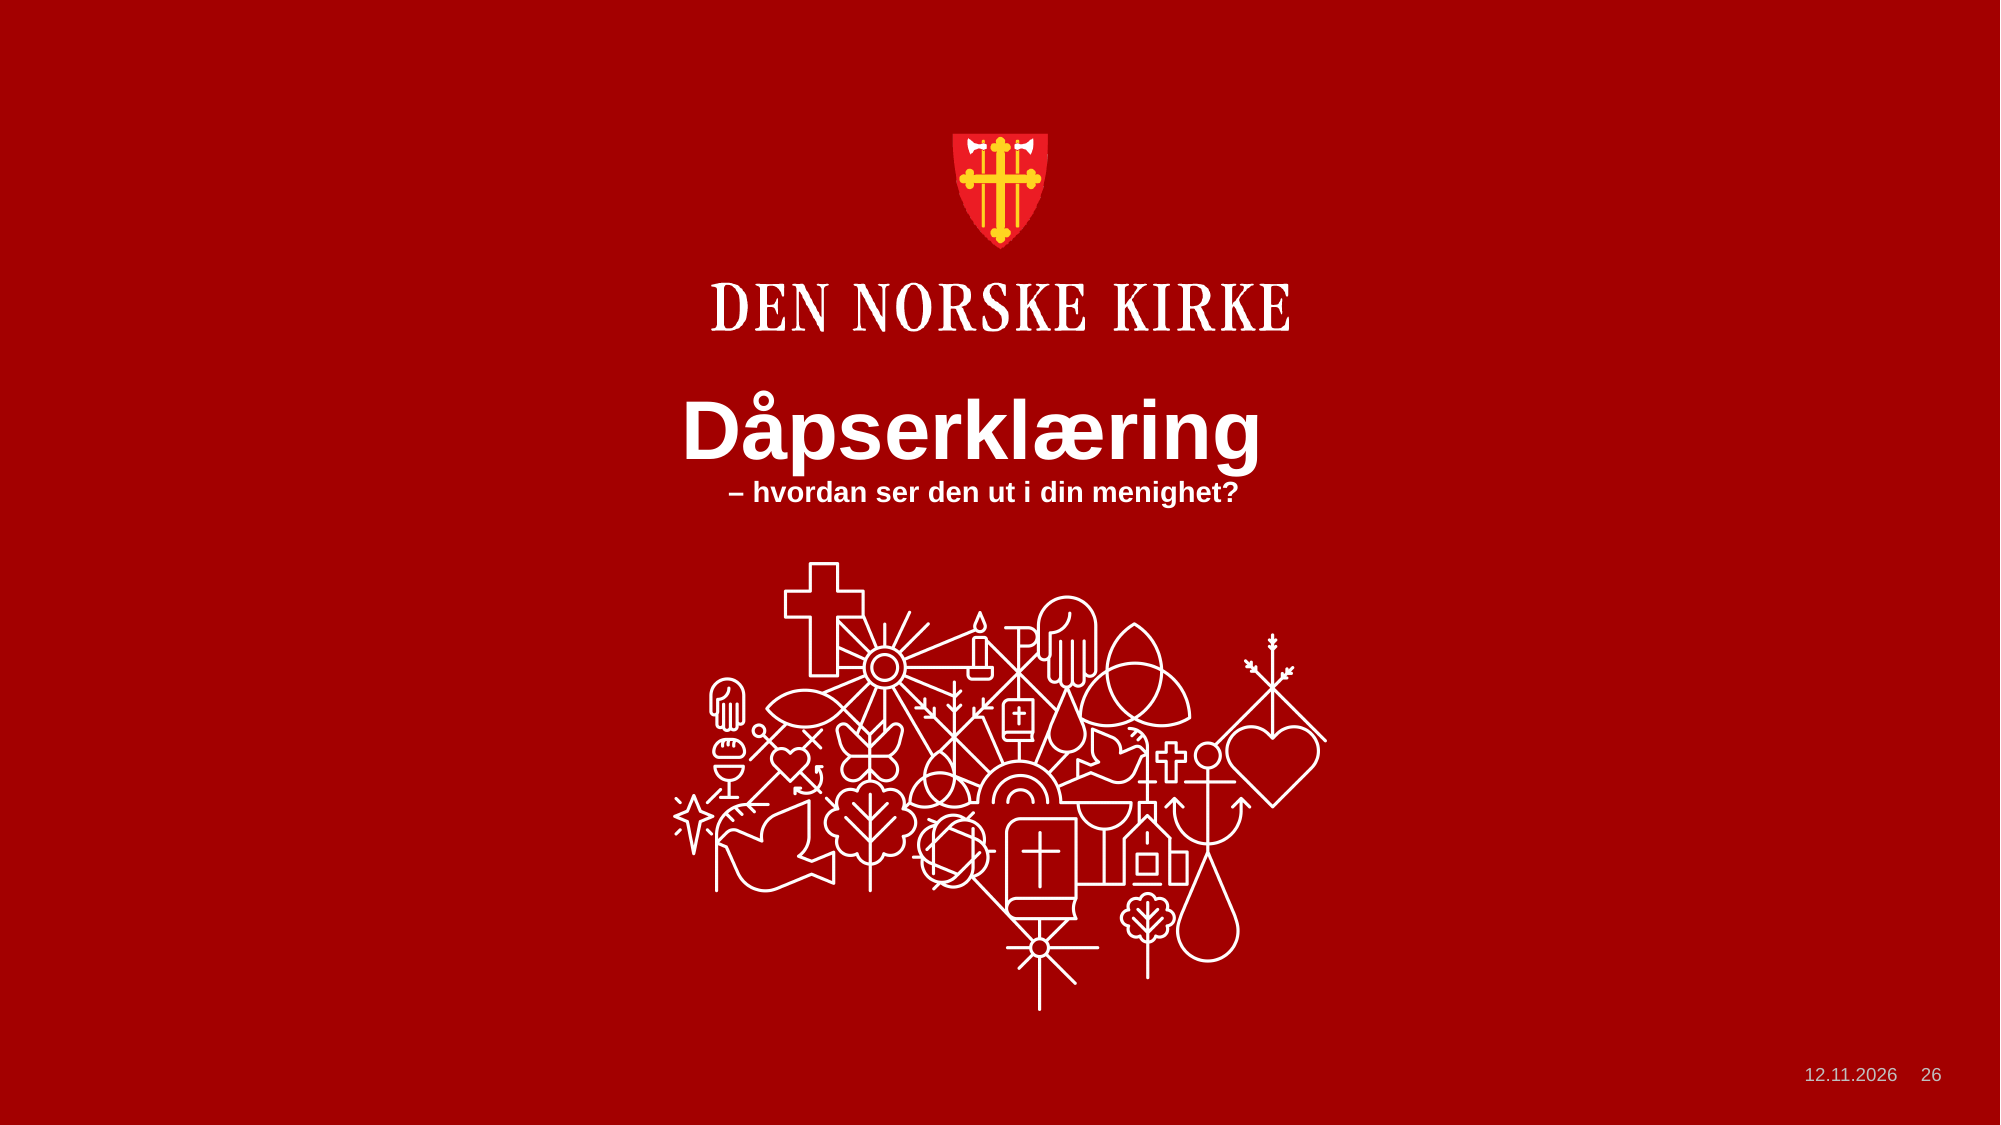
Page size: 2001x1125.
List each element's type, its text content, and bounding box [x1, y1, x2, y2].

title Dåpserklæring – hvordan ser den ut i din menighet? [86, 364, 1882, 510]
picture [673, 562, 1327, 1011]
picture [711, 133, 1289, 332]
slide_number 26 [1920, 1056, 1978, 1091]
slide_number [1719, 1056, 1898, 1091]
